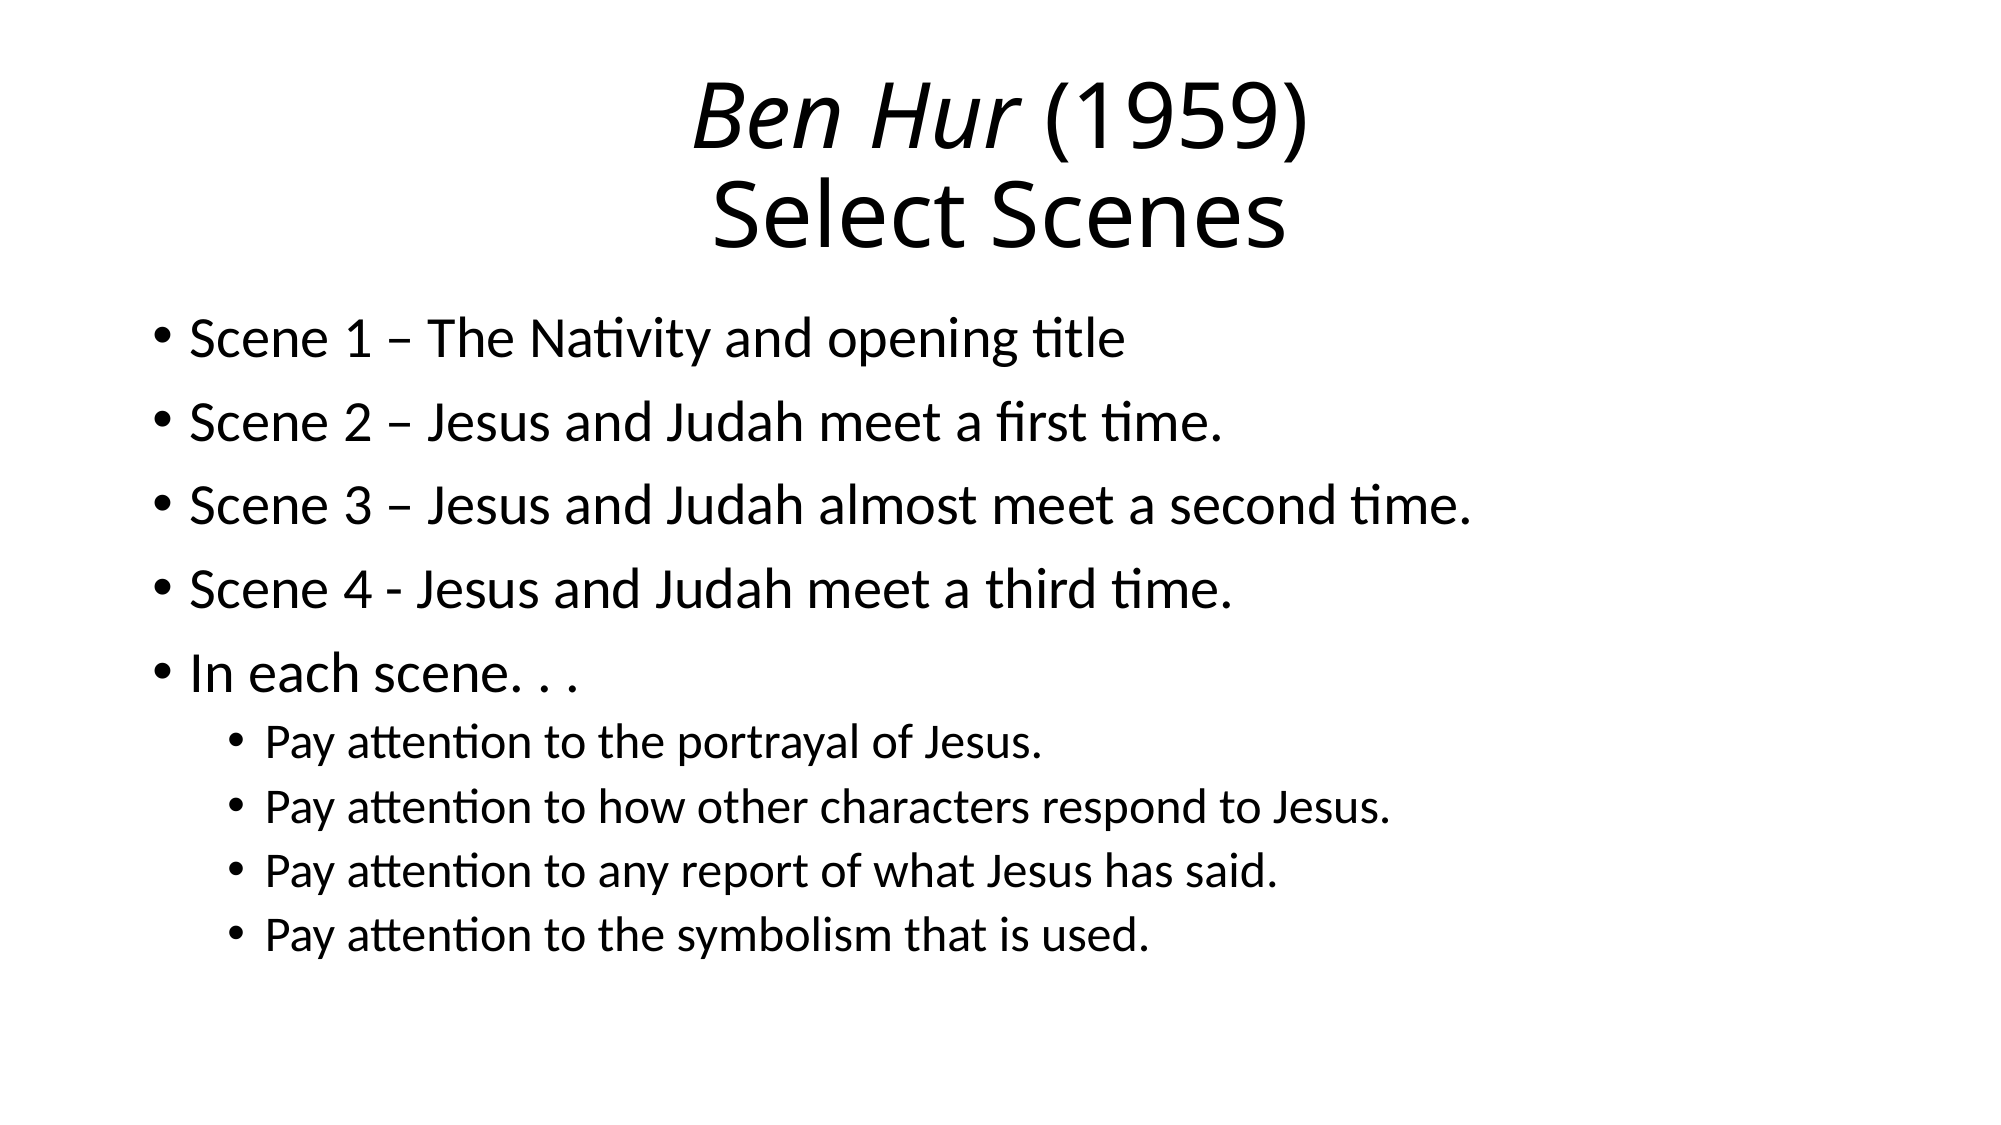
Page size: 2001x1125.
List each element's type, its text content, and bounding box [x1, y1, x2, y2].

title Ben Hur (1959) Select Scenes [137, 59, 1863, 278]
list Scene 1 – The Nativity and opening title Scene 2 – Jesus and Judah meet a first time. Scene 3 – Jesus and Judah almost meet a second time. Scene 4 - Jesus and Judah meet a third time. In each scene. . . Pay attention to the portrayal of Jesus. Pay attention to how other characters respond to Jesus. Pay attention to any report of what Jesus has said. Pay attention to the symbolism that is used. [137, 299, 1863, 1014]
